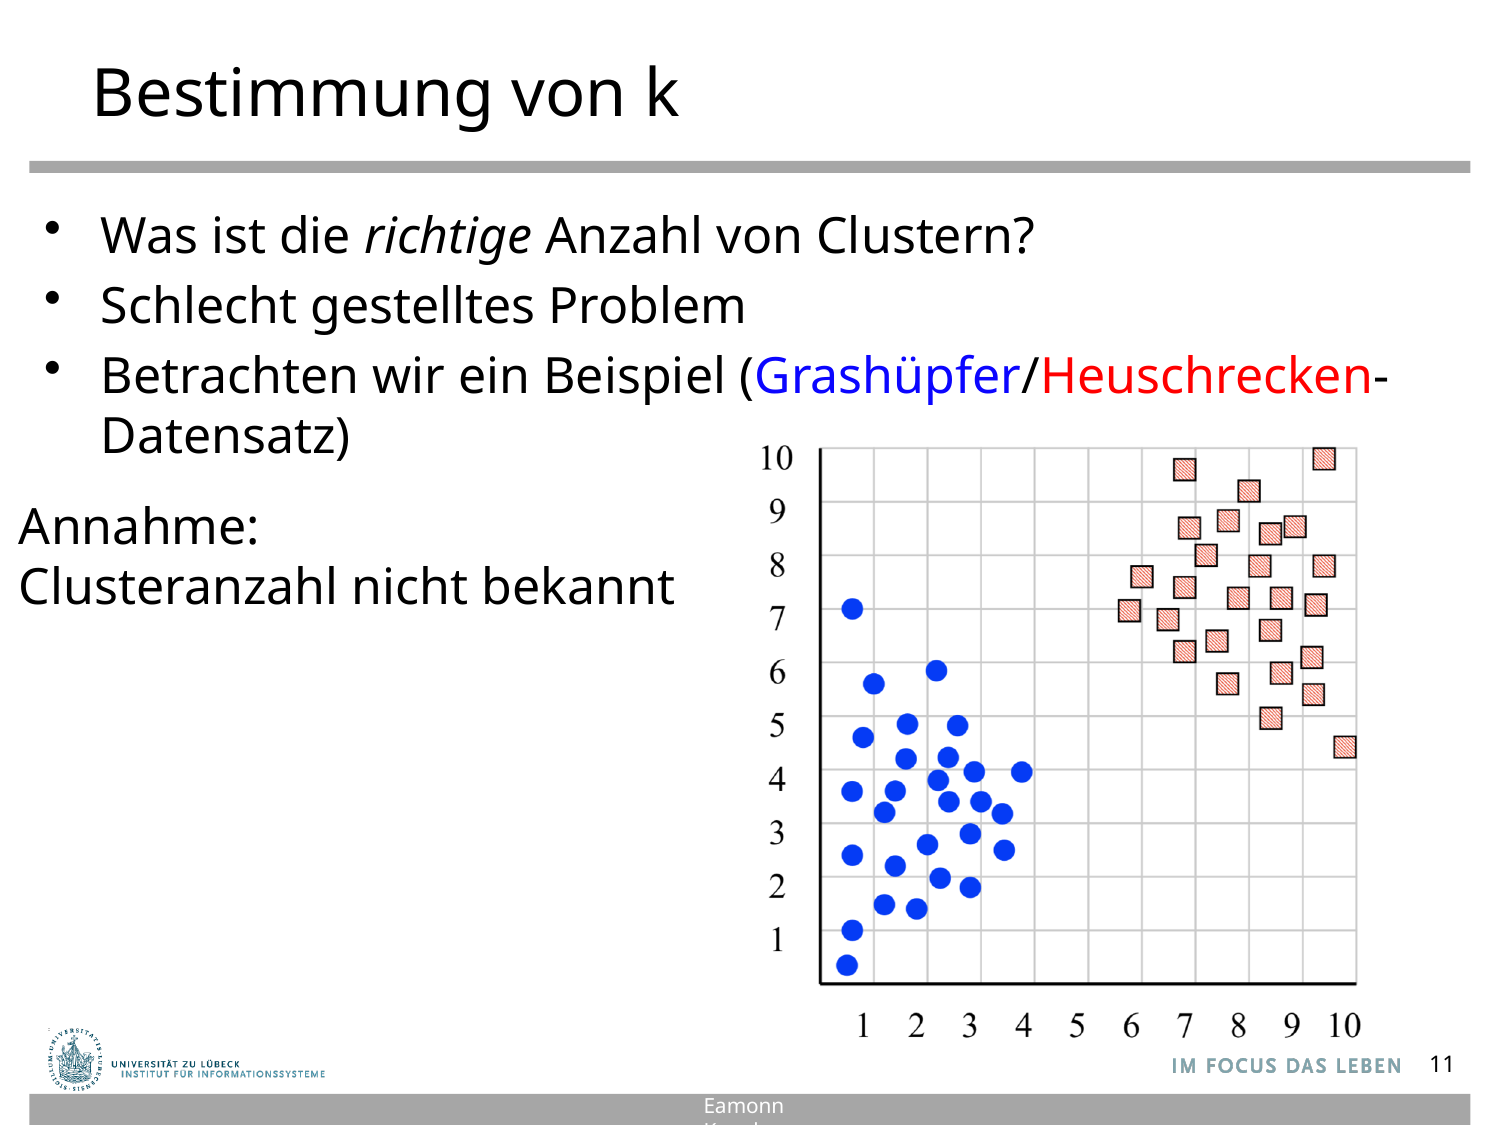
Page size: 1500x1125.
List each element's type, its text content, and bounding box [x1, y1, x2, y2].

picture [1173, 1058, 1305, 1073]
text_box Annahme: Clusteranzahl nicht bekannt [4, 486, 691, 622]
list Was ist die richtige Anzahl von Clustern? Schlecht gestelltes Problem Betrachten wir ein Beispiel (Grashüpfer/Heuschrecken-Datensatz) [29, 196, 1475, 1012]
slide_number 11 [1305, 1050, 1471, 1083]
text_box Eamonn Keogh [688, 1085, 858, 1125]
title Bestimmung von k [76, 42, 1427, 126]
picture [751, 432, 1372, 1051]
